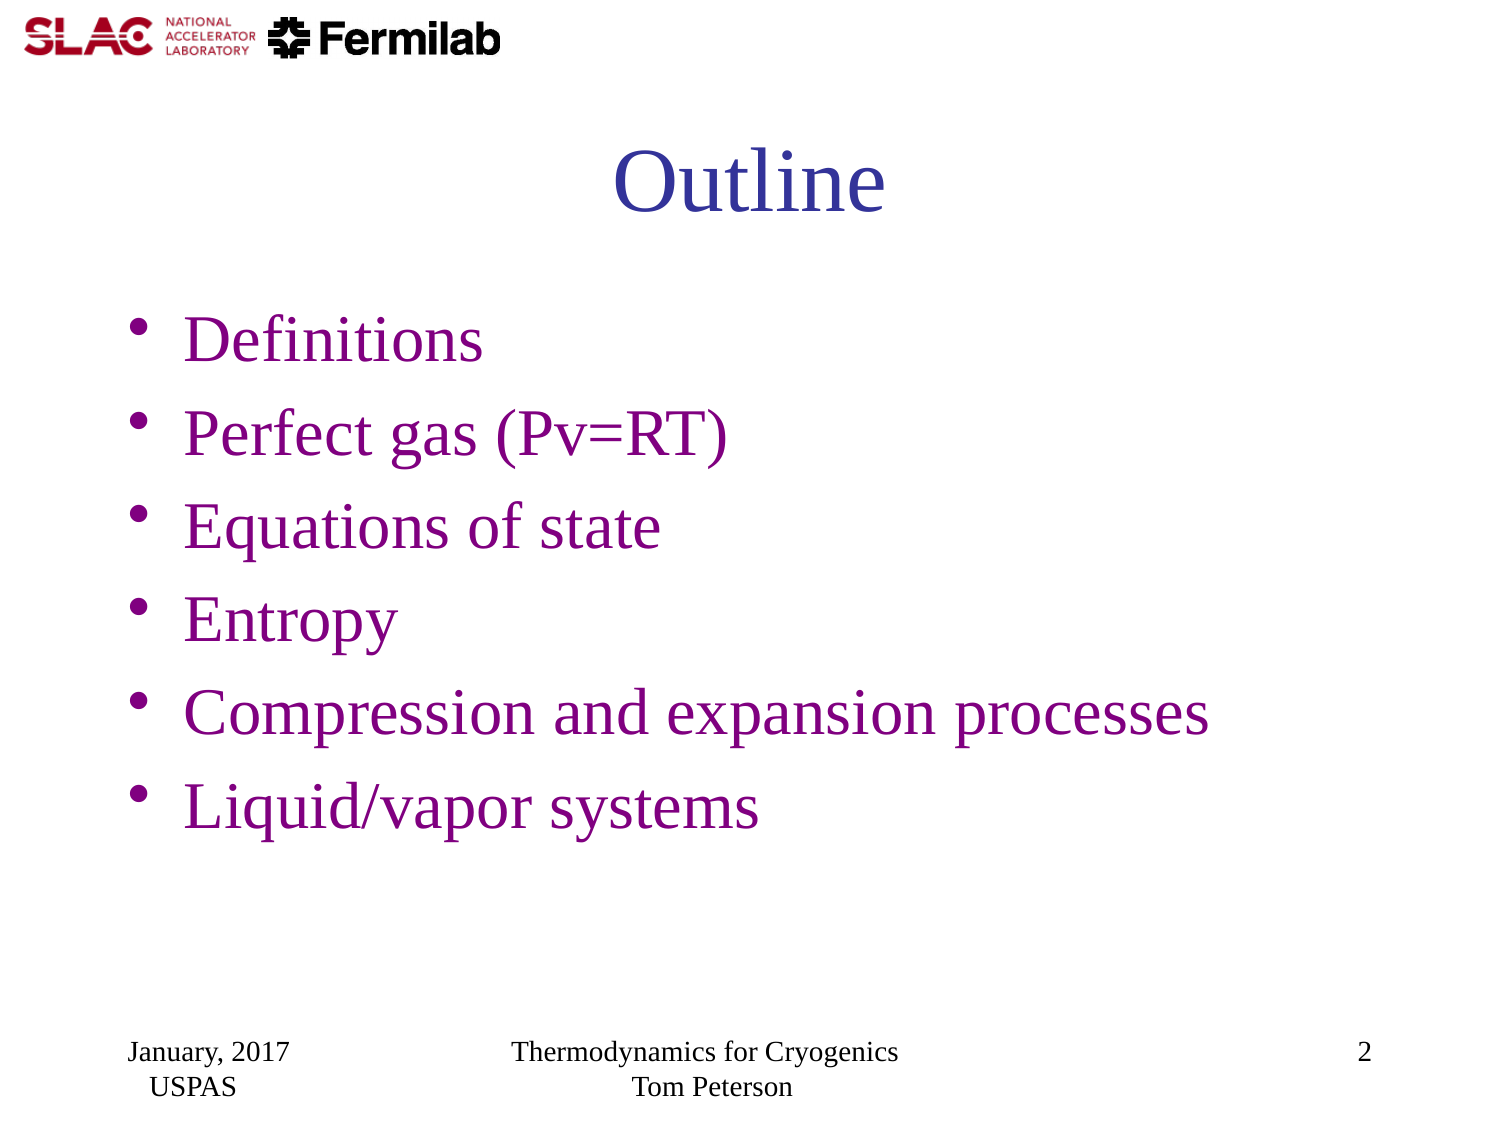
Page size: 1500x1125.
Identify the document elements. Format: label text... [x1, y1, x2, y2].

picture [24, 17, 500, 101]
footer Thermodynamics for Cryogenics Tom Peterson [474, 1025, 950, 1100]
slide_number 2 [1074, 1025, 1388, 1100]
list Definitions Perfect gas (Pv=RT) Equations of state Entropy Compression and expansion processes Liquid/vapor systems [112, 287, 1388, 1000]
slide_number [112, 1025, 313, 1100]
title Outline [112, 99, 1388, 250]
